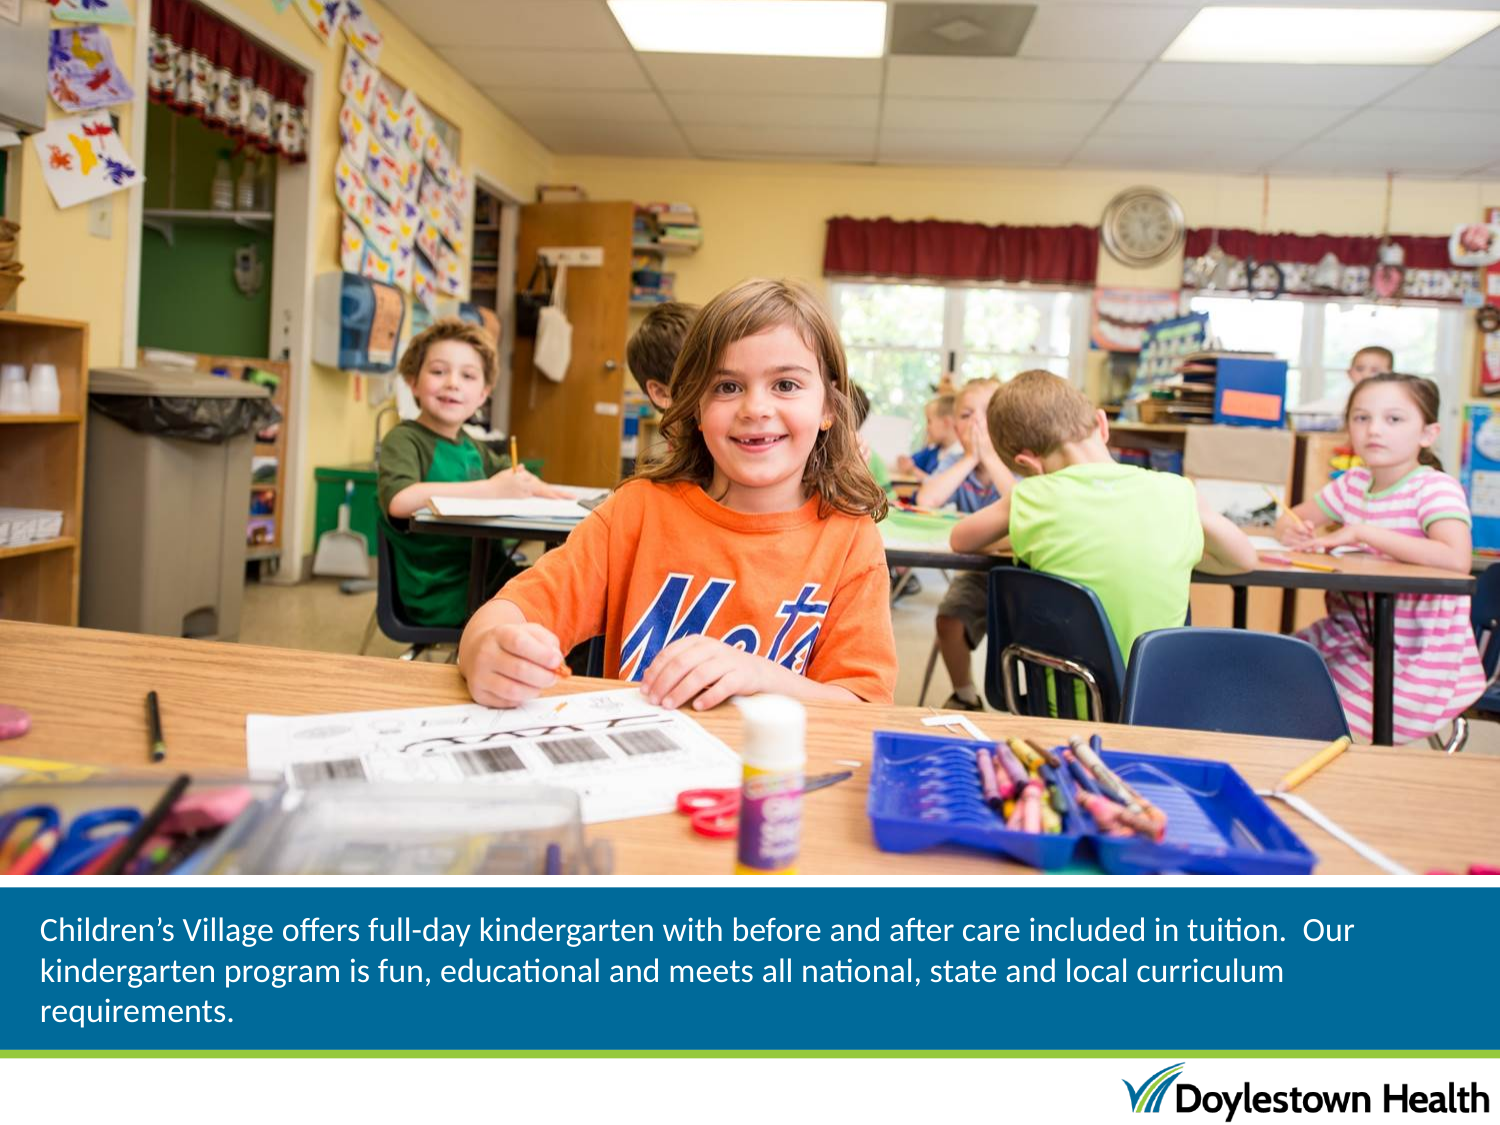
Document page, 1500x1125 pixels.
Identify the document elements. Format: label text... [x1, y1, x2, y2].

list Children’s Village offers full-day kindergarten with before and after care included in tuition. Our kindergarten program is fun, educational and meets all national, state and local curriculum requirements. [24, 900, 1475, 1038]
picture [1112, 1059, 1497, 1125]
picture [0, 0, 1500, 876]
